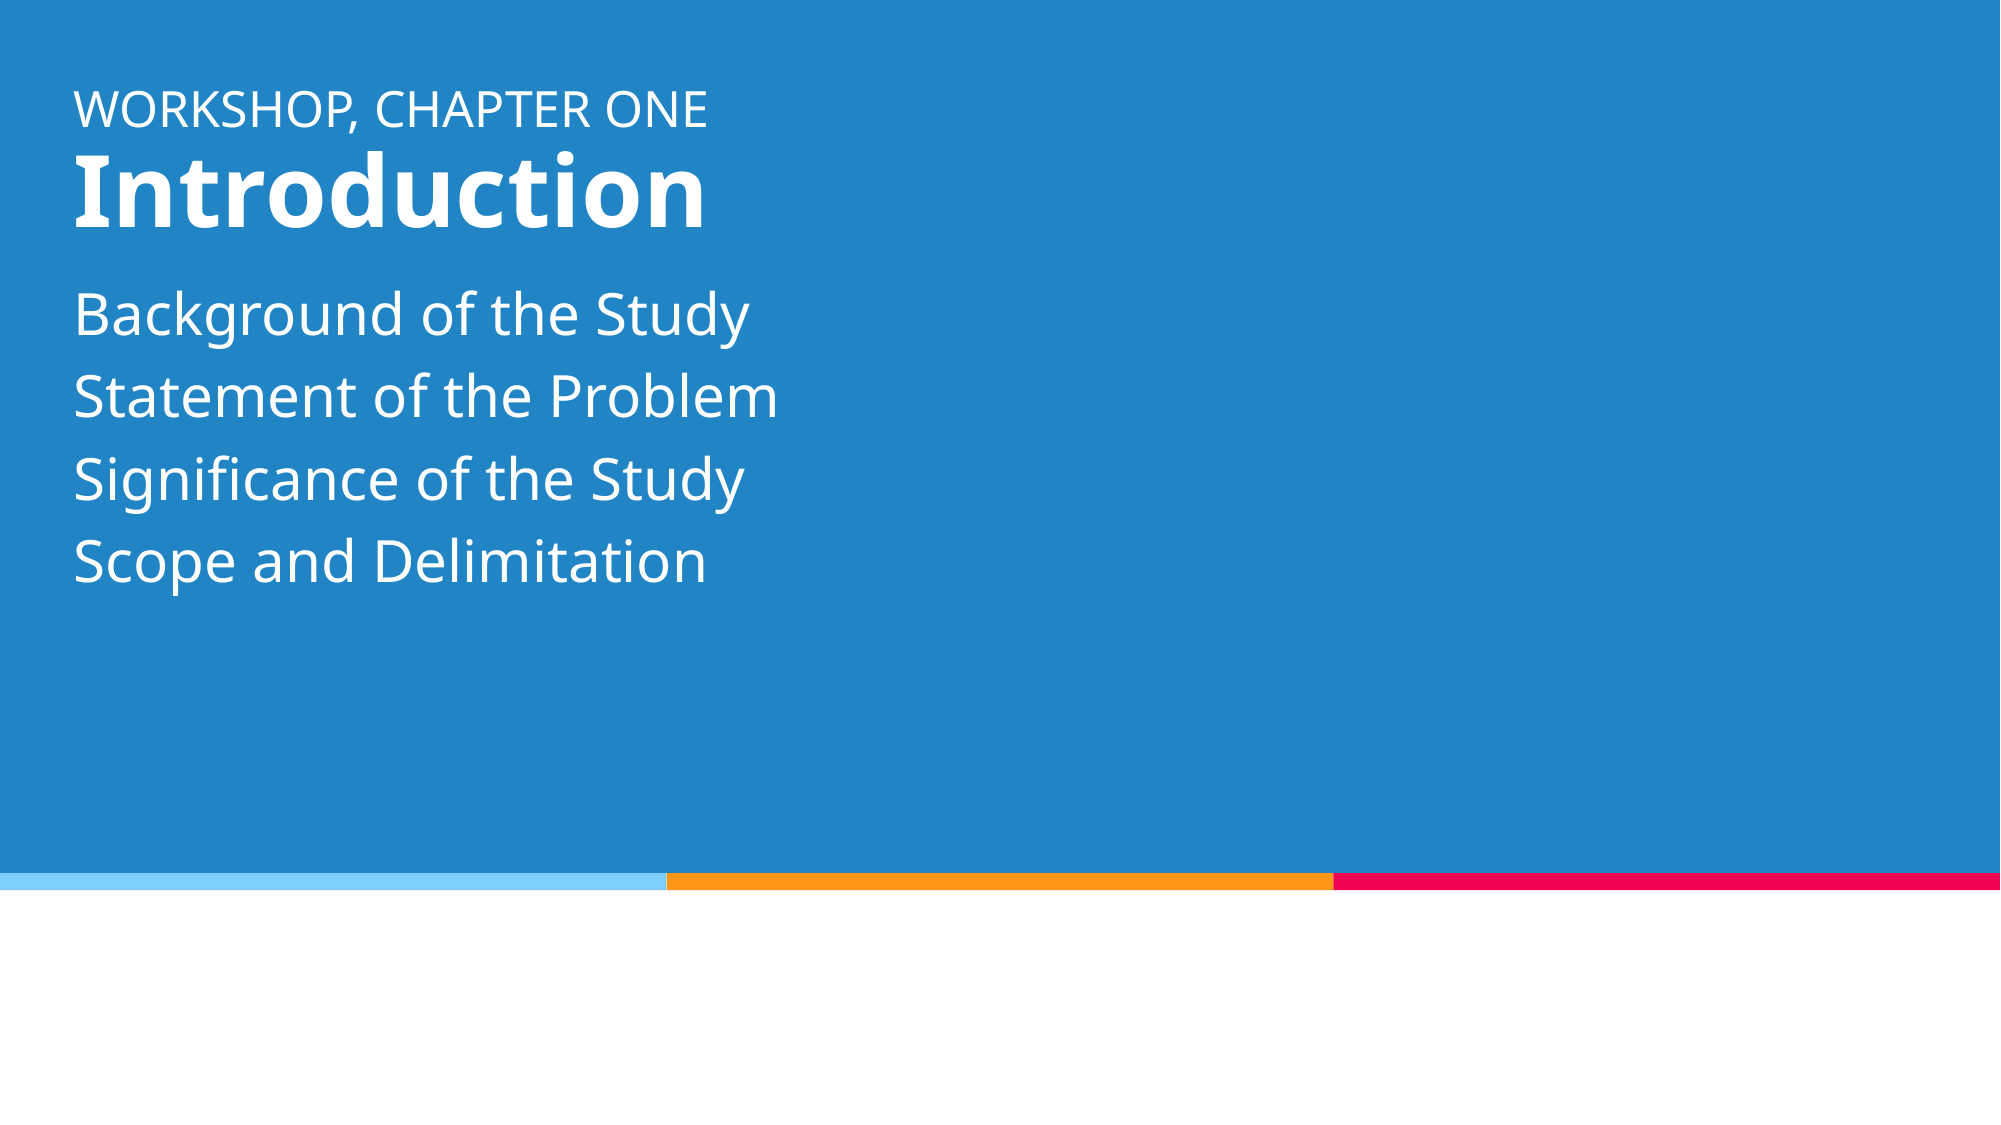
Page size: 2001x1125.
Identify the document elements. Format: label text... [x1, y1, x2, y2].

text_box Background of the Study Statement of the Problem Significance of the Study Scope and Delimitation [58, 262, 1235, 857]
subtitle WORKSHOP, CHAPTER ONE [58, 62, 820, 180]
title Introduction [58, 109, 965, 262]
